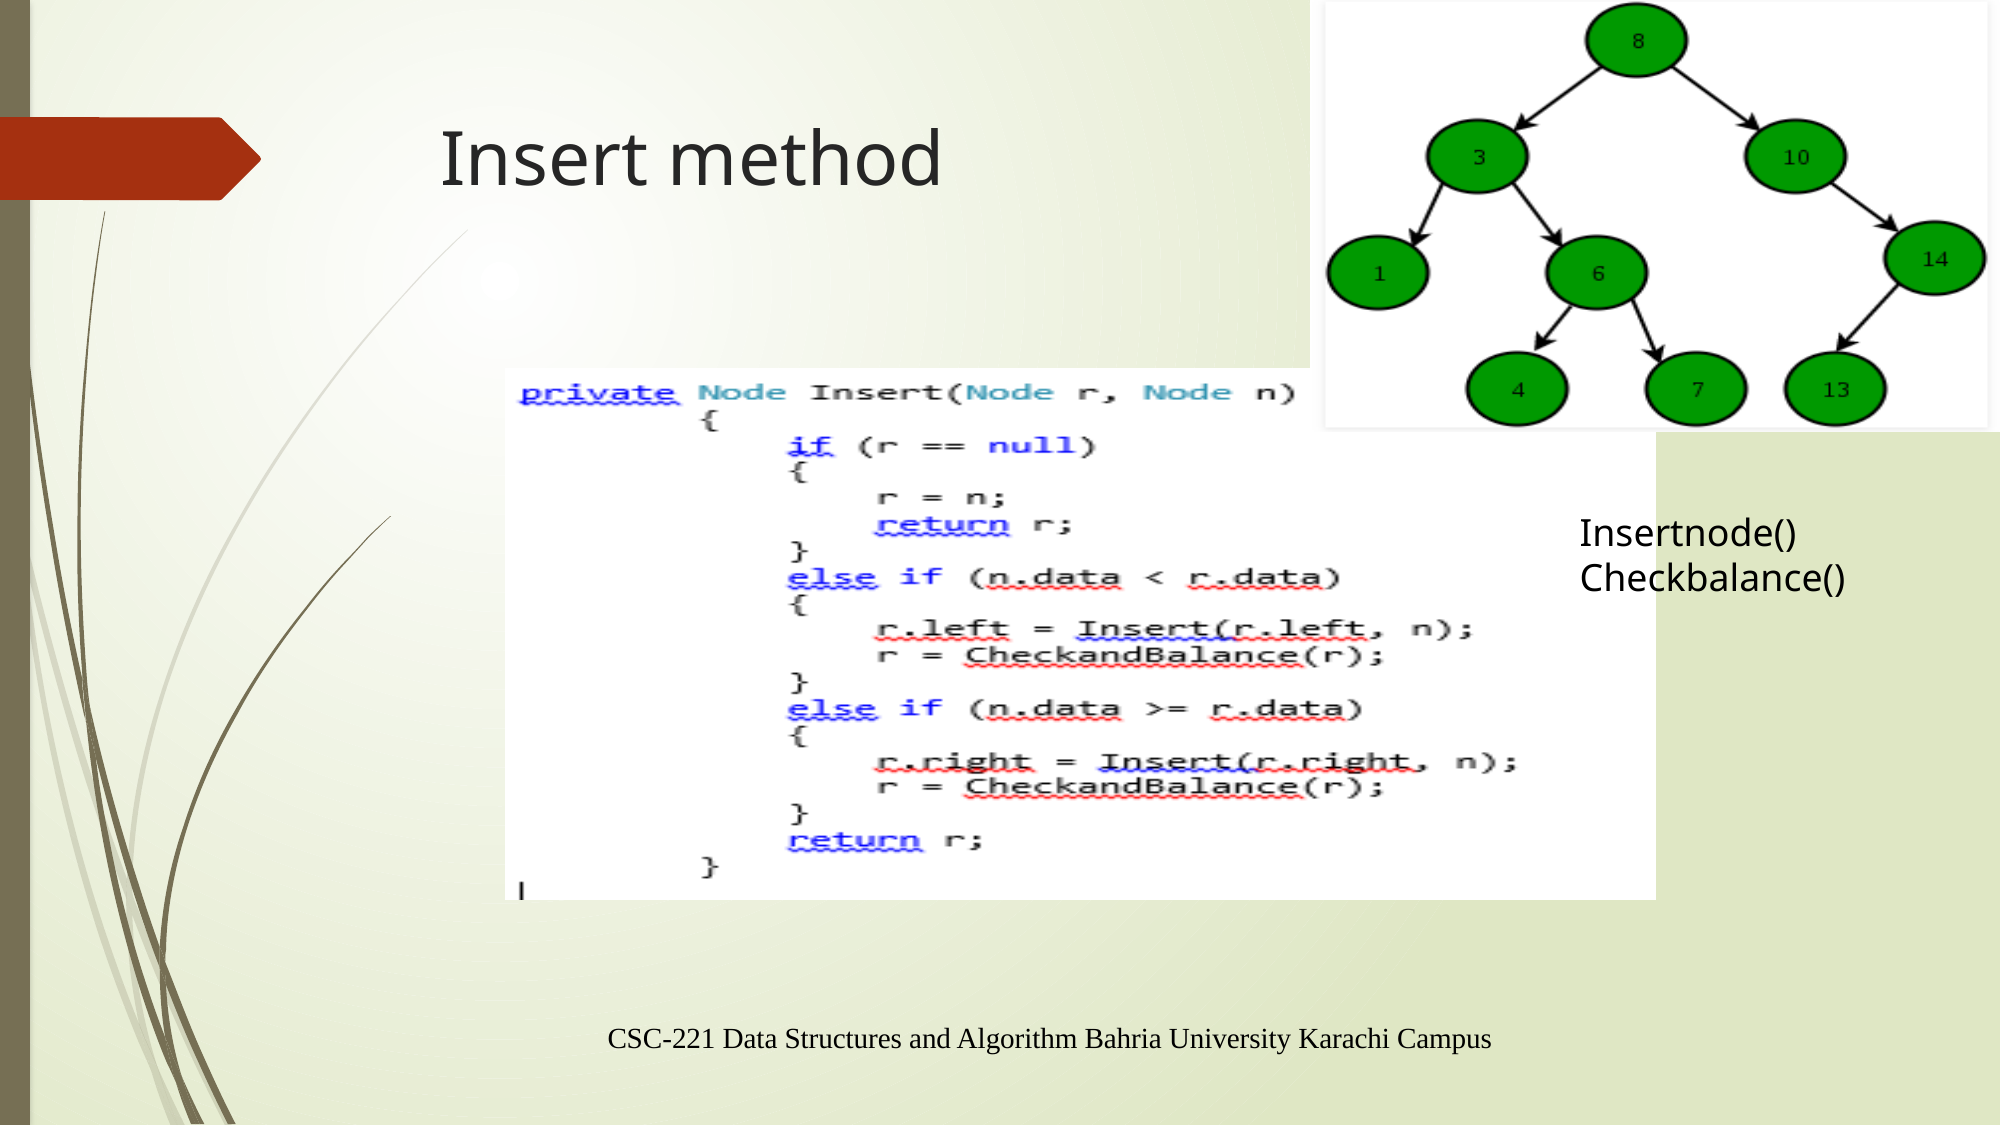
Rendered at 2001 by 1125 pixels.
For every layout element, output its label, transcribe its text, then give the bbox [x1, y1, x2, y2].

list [505, 368, 1656, 900]
text_box Insertnode() Checkbalance() [1659, 501, 1923, 607]
title Insert method [425, 102, 1305, 313]
picture [1309, 0, 2000, 432]
footer CSC-221 Data Structures and Algorithm Bahria University Karachi Campus [424, 1006, 1675, 1067]
